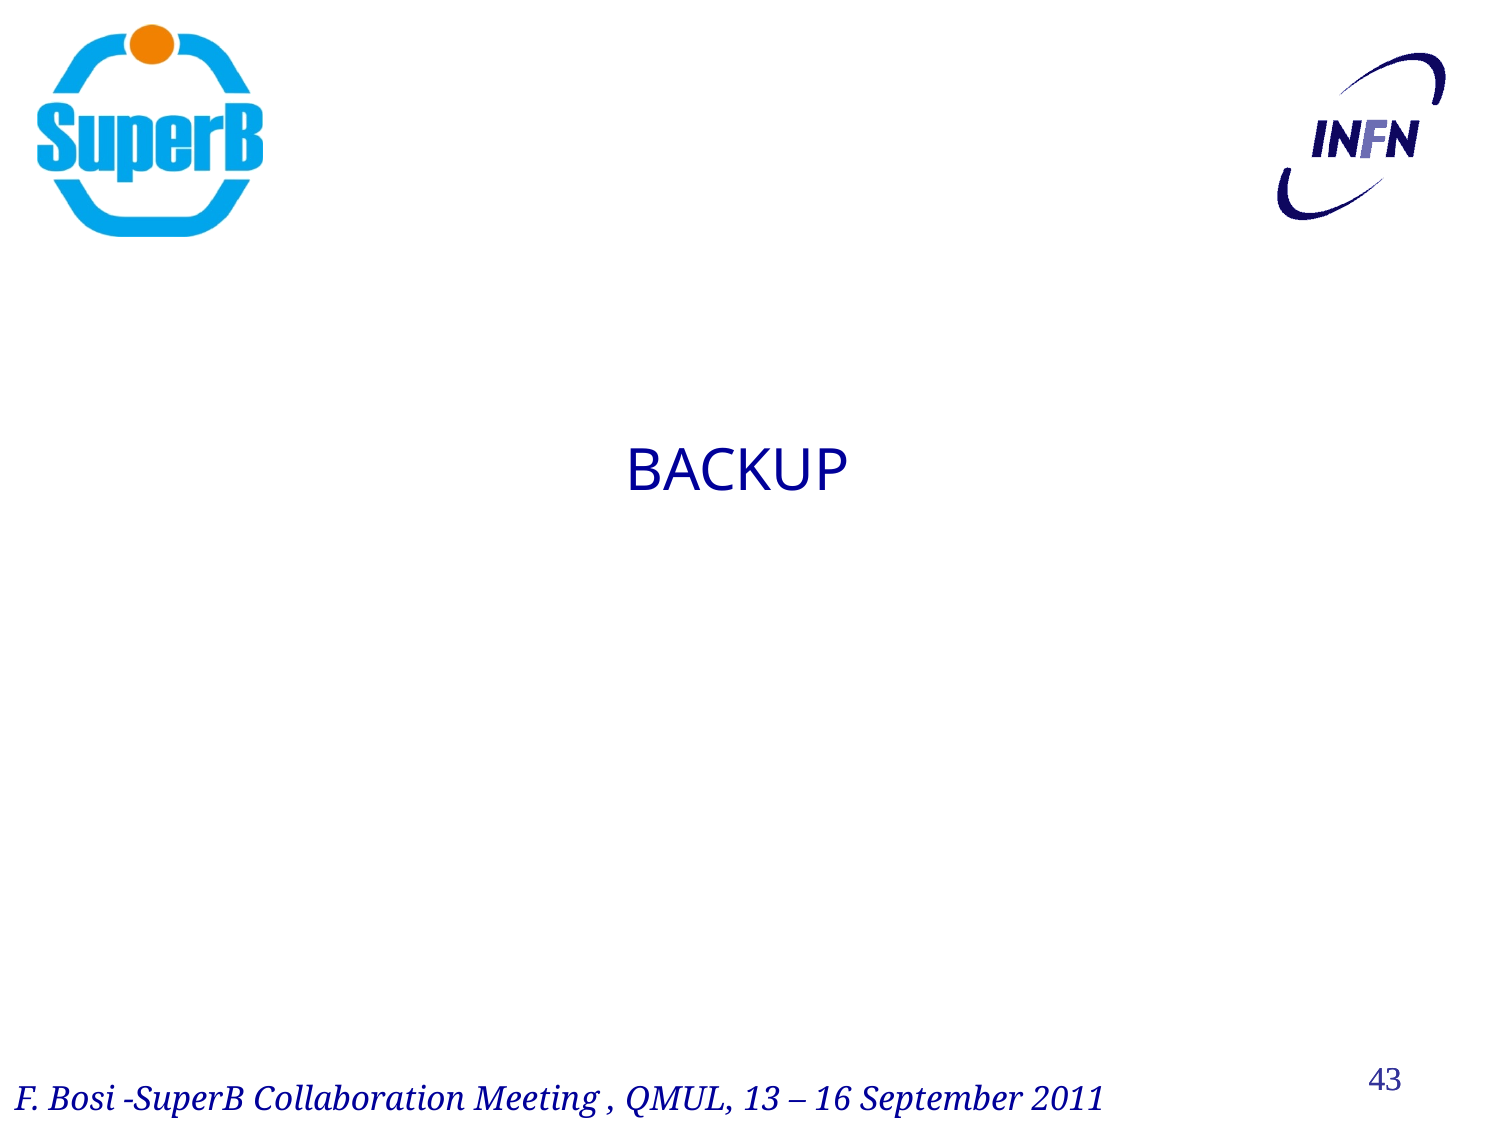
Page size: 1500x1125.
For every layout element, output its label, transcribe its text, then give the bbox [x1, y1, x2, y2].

picture [255, 126, 263, 140]
text_box BACKUP [324, 424, 1150, 513]
picture [1262, 37, 1463, 234]
picture [242, 138, 247, 161]
picture [242, 112, 247, 130]
picture [37, 24, 263, 237]
